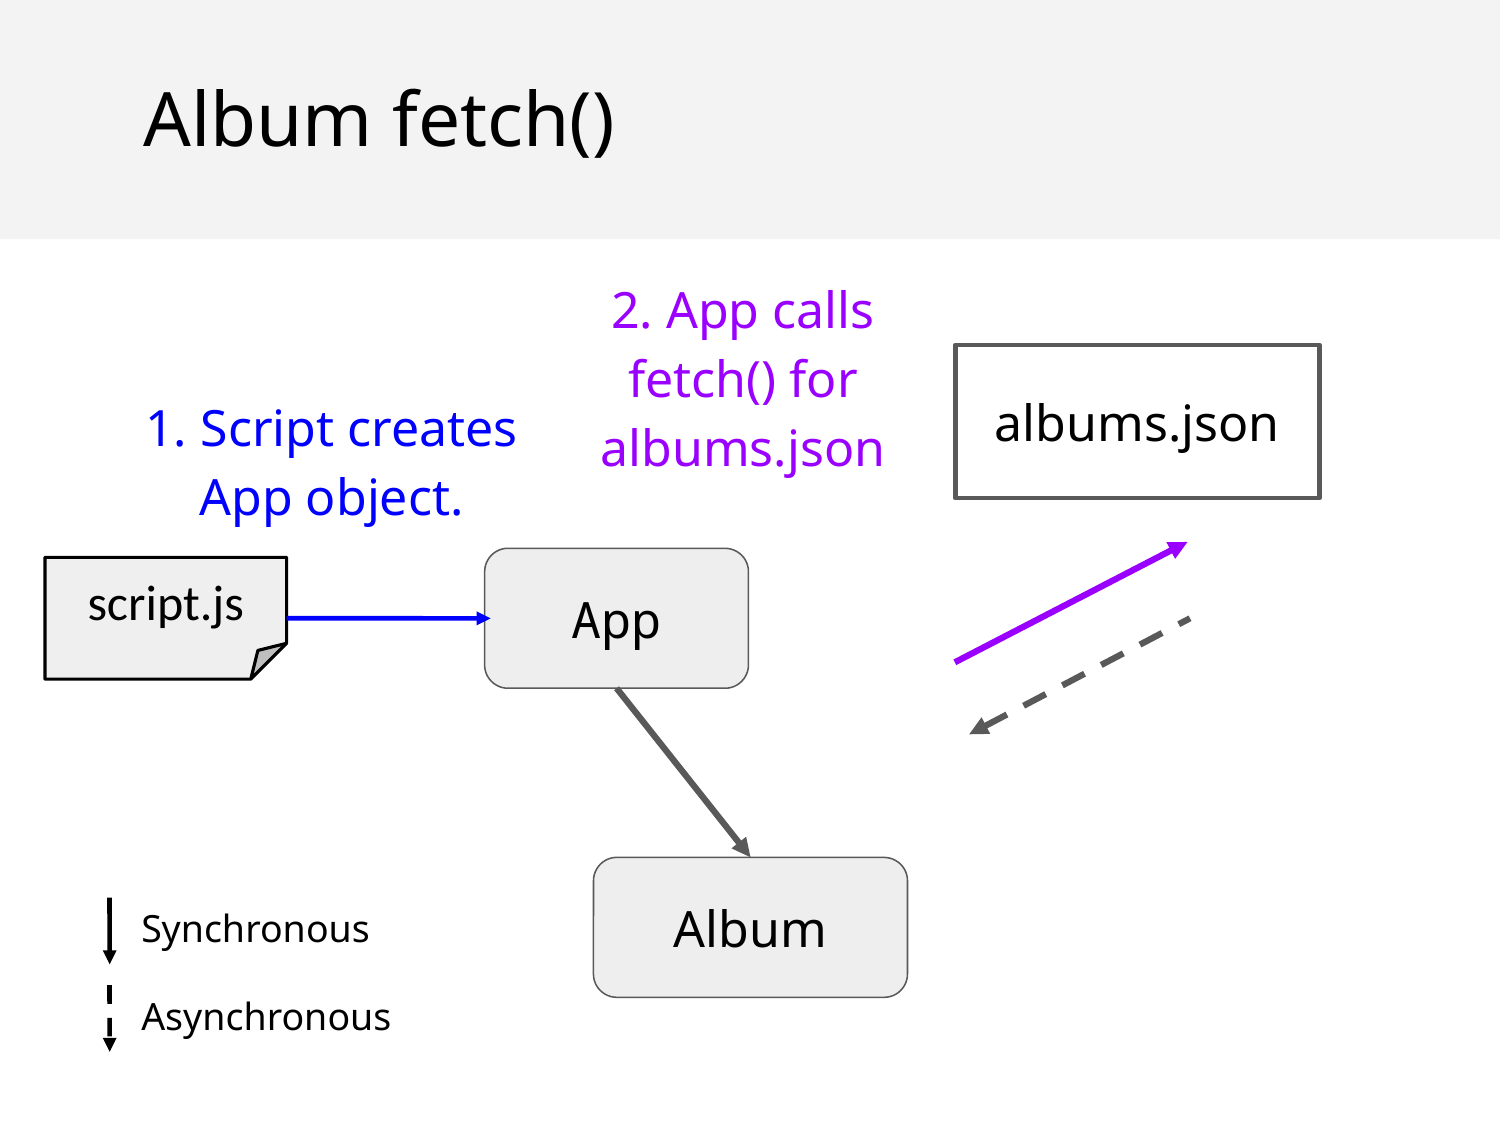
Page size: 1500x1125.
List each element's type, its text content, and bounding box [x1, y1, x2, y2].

text_box [103, 985, 116, 1052]
text_box 2. App calls fetch() for albums.json [520, 254, 966, 481]
text_box albums.json [955, 344, 1320, 499]
text_box Asynchronous [126, 977, 460, 1034]
text_box Synchronous [126, 890, 460, 946]
text_box script.js [44, 557, 287, 680]
text_box 1. Script creates App object. [109, 372, 554, 498]
text_box [616, 688, 751, 858]
text_box App [484, 548, 749, 689]
text_box [286, 612, 491, 625]
text_box Album fetch() [128, 56, 1372, 183]
text_box [103, 897, 116, 965]
text_box [969, 618, 1191, 735]
text_box [954, 541, 1188, 663]
text_box Album [593, 857, 908, 998]
